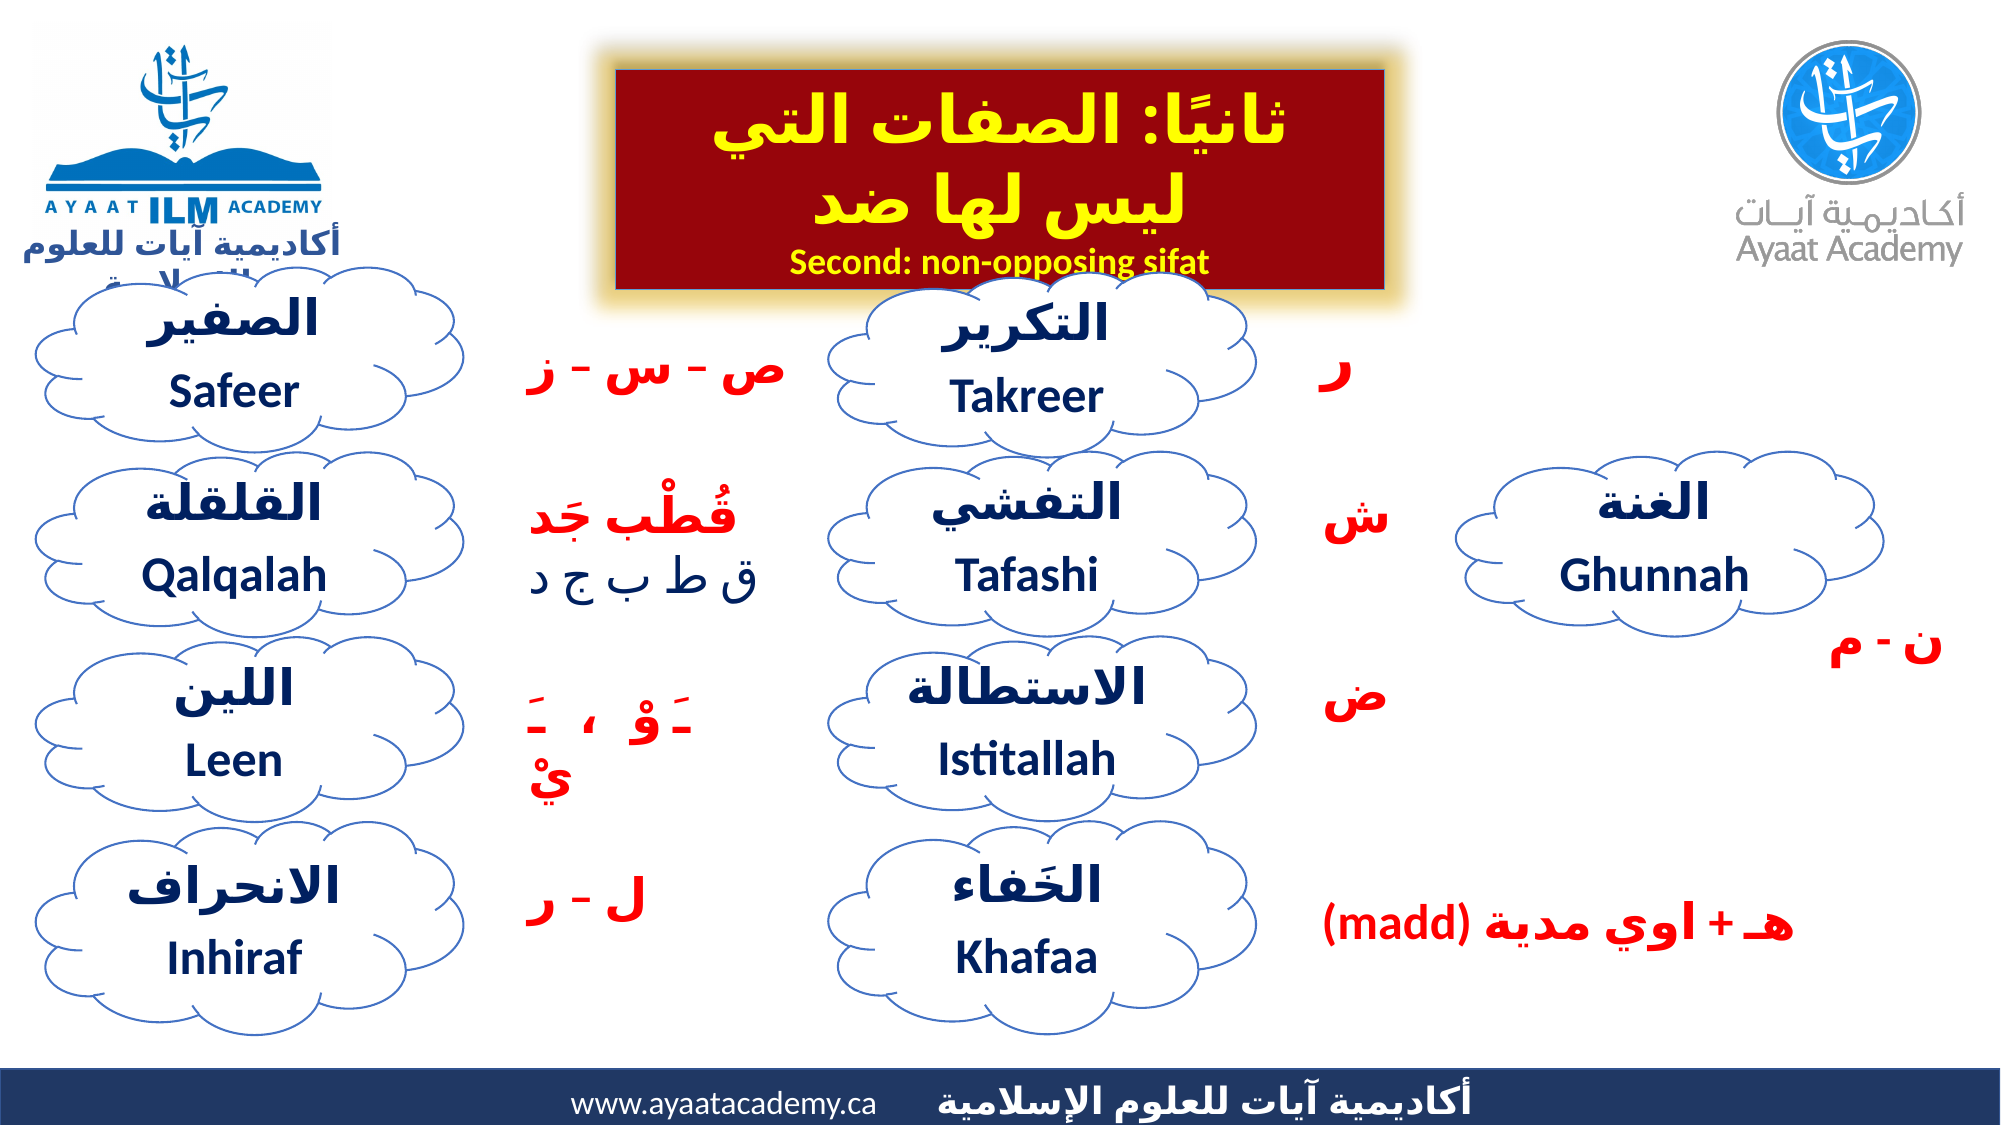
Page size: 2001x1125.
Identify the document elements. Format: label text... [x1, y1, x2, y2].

text_box اللين Leen [34, 636, 465, 824]
picture [1736, 40, 1964, 268]
text_box القلقلة Qalqalah [34, 451, 465, 639]
text_box الانحراف Inhiraf [34, 820, 465, 1037]
text_box ش [1307, 475, 1405, 550]
text_box الخَفاء Khafaa [827, 820, 1258, 1036]
text_box ص – س – ز [513, 326, 808, 402]
text_box ل – ر [513, 857, 696, 933]
text_box ثانيًا: الصفات التي ليس لها ضد Second: non-opposing sifat [615, 69, 1385, 290]
text_box التكرير Takreer [827, 271, 1258, 459]
text_box الصفير Safeer [34, 266, 465, 454]
text_box التفشي Tafashi [827, 450, 1258, 638]
text_box ر [1307, 313, 1388, 398]
text_box الاستطالة Istitallah [827, 635, 1258, 823]
text_box ن - م [1813, 599, 2000, 675]
text_box ض [1307, 652, 2000, 728]
text_box قُطْب جَد ق ط ب ج د [513, 476, 808, 611]
text_box الغنة Ghunnah [1454, 450, 1885, 638]
text_box هـ + اوي مدية (madd) [1307, 882, 2000, 958]
text_box ـَ وْ ، ـَ يْ [513, 676, 755, 811]
picture [32, 21, 332, 241]
